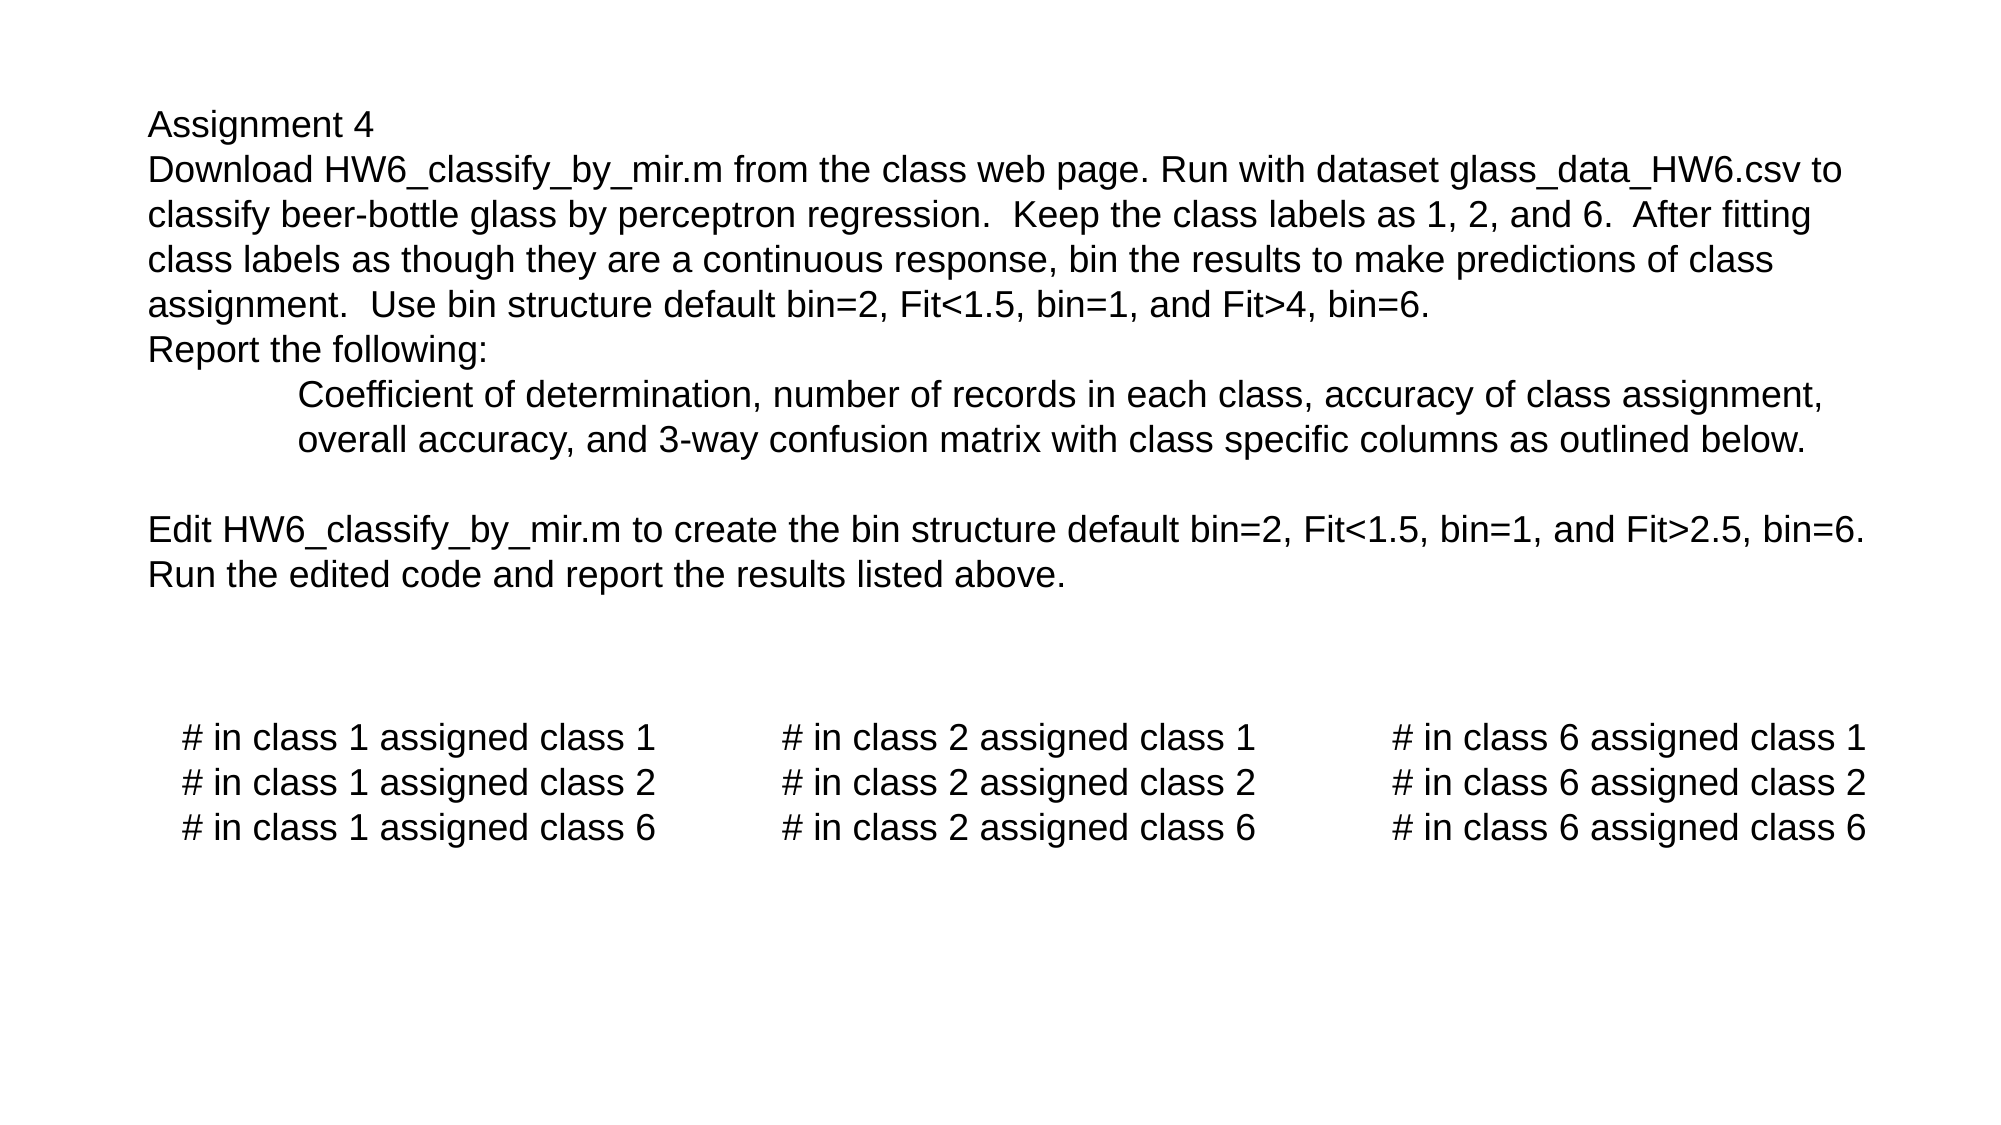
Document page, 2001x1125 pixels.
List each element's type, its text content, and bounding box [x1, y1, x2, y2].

text_box Assignment 4 Download HW6_classify_by_mir.m from the class web page. Run with dataset glass_data_HW6.csv to classify beer-bottle glass by perceptron regression. Keep the class labels as 1, 2, and 6. After fitting class labels as though they are a continuous response, bin the results to make predictions of class assignment. Use bin structure default bin=2, Fit<1.5, bin=1, and Fit>4, bin=6. Report the following: Coefficient of determination, number of records in each class, accuracy of class assignment, overall accuracy, and 3-way confusion matrix with class specific columns as outlined below. Edit HW6_classify_by_mir.m to create the bin structure default bin=2, Fit<1.5, bin=1, and Fit>2.5, bin=6. Run the edited code and report the results listed above. [132, 92, 1898, 603]
text_box # in class 1 assigned class 1 # in class 2 assigned class 1 # in class 6 assigned class 1 # in class 1 assigned class 2 # in class 2 assigned class 2 # in class 6 assigned class 2 # in class 1 assigned class 6 # in class 2 assigned class 6 # in class 6 assigned class 6 [167, 705, 1958, 856]
